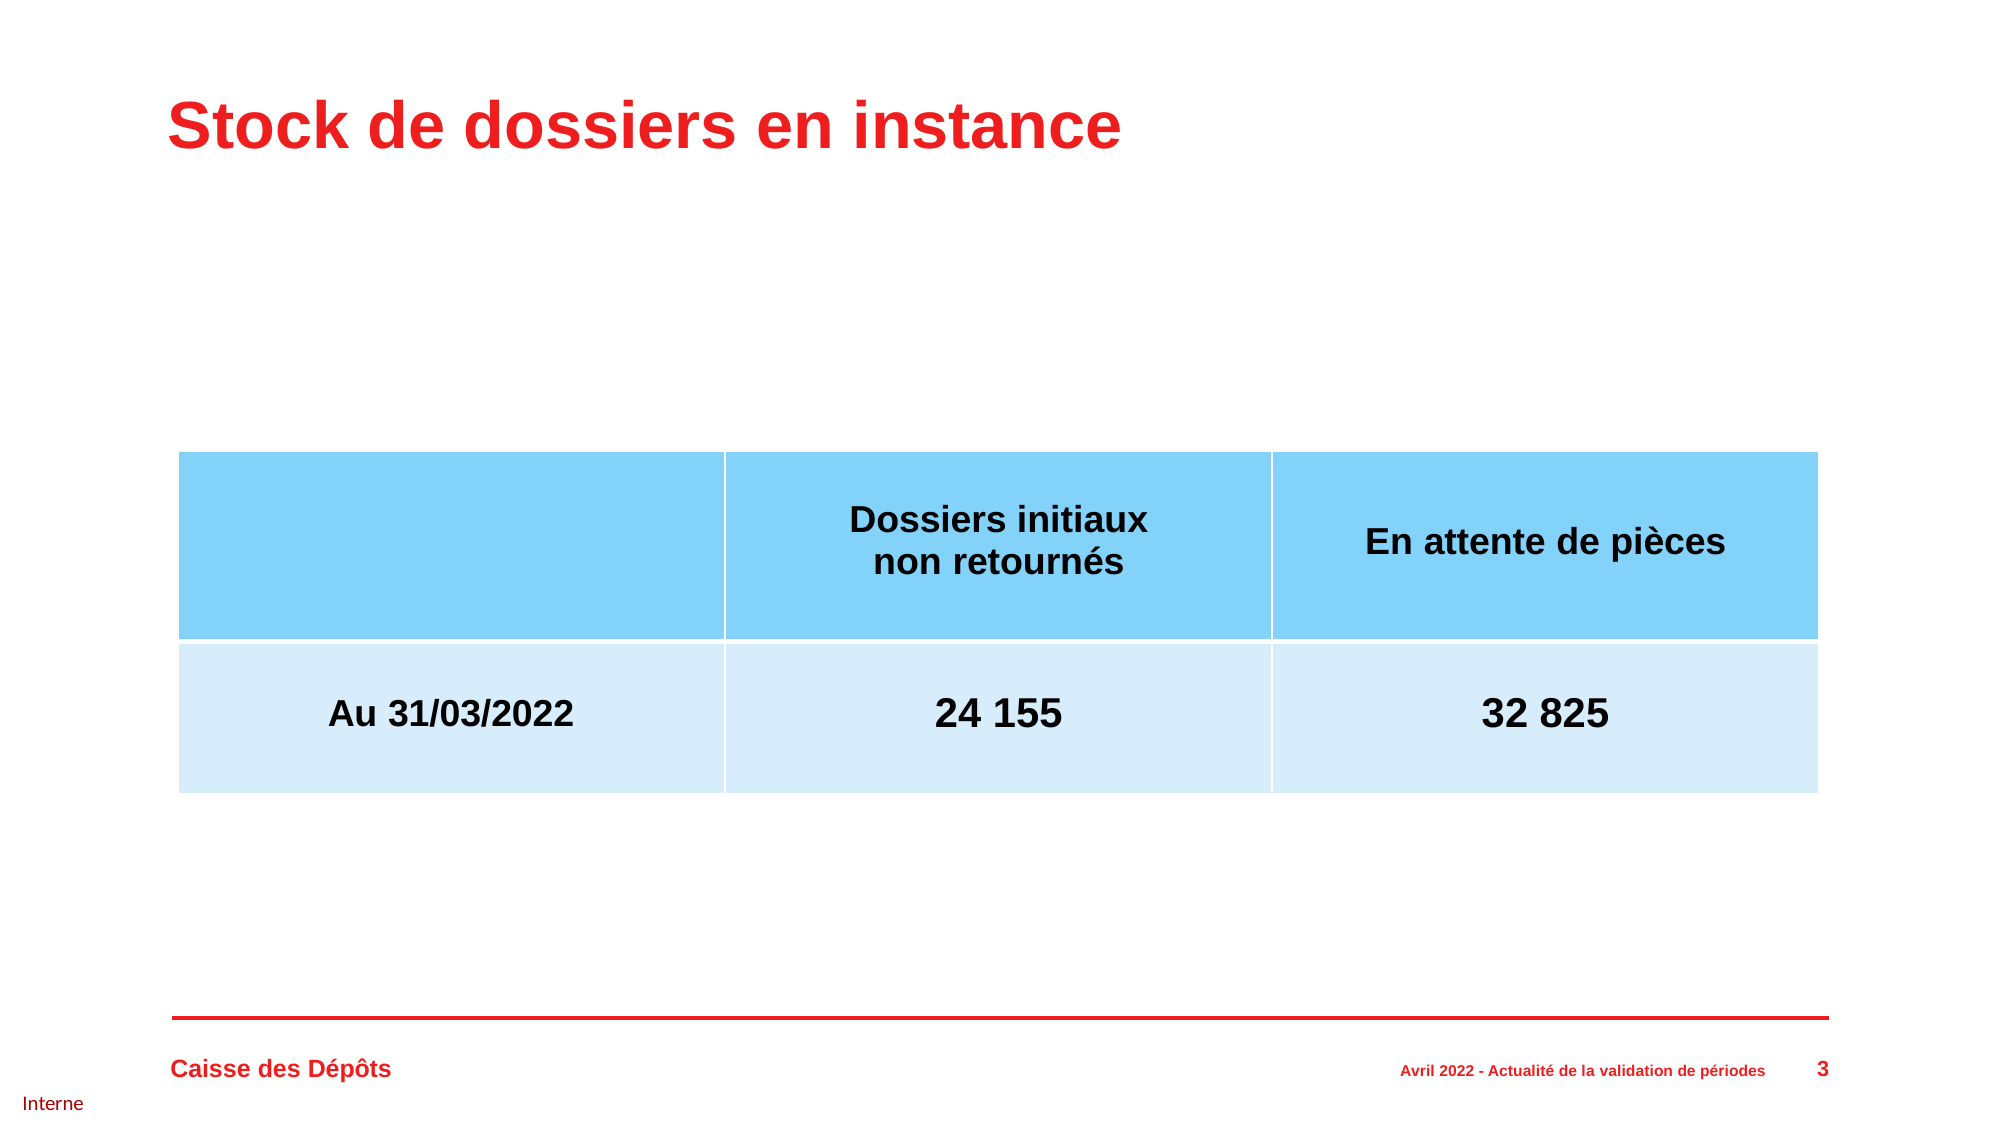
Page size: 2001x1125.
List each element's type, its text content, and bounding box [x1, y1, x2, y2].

slide_number Interne [20, 1093, 87, 1125]
slide_number 3 [1398, 1054, 1836, 1125]
text_box Avril 2022 - Actualité de la validation de périodes [1398, 1060, 1766, 1080]
table_cell 24 155 [726, 644, 1271, 793]
table_cell Au 31/03/2022 [179, 644, 724, 793]
title Stock de dossiers en instance [165, 79, 1125, 270]
table_header Dossiers initiaux non retournés [726, 452, 1271, 639]
table_cell 32 825 [1273, 644, 1818, 793]
footer Caisse des Dépôts [168, 1052, 395, 1125]
table_header [179, 452, 724, 639]
table_header En attente de pièces [1273, 452, 1818, 639]
